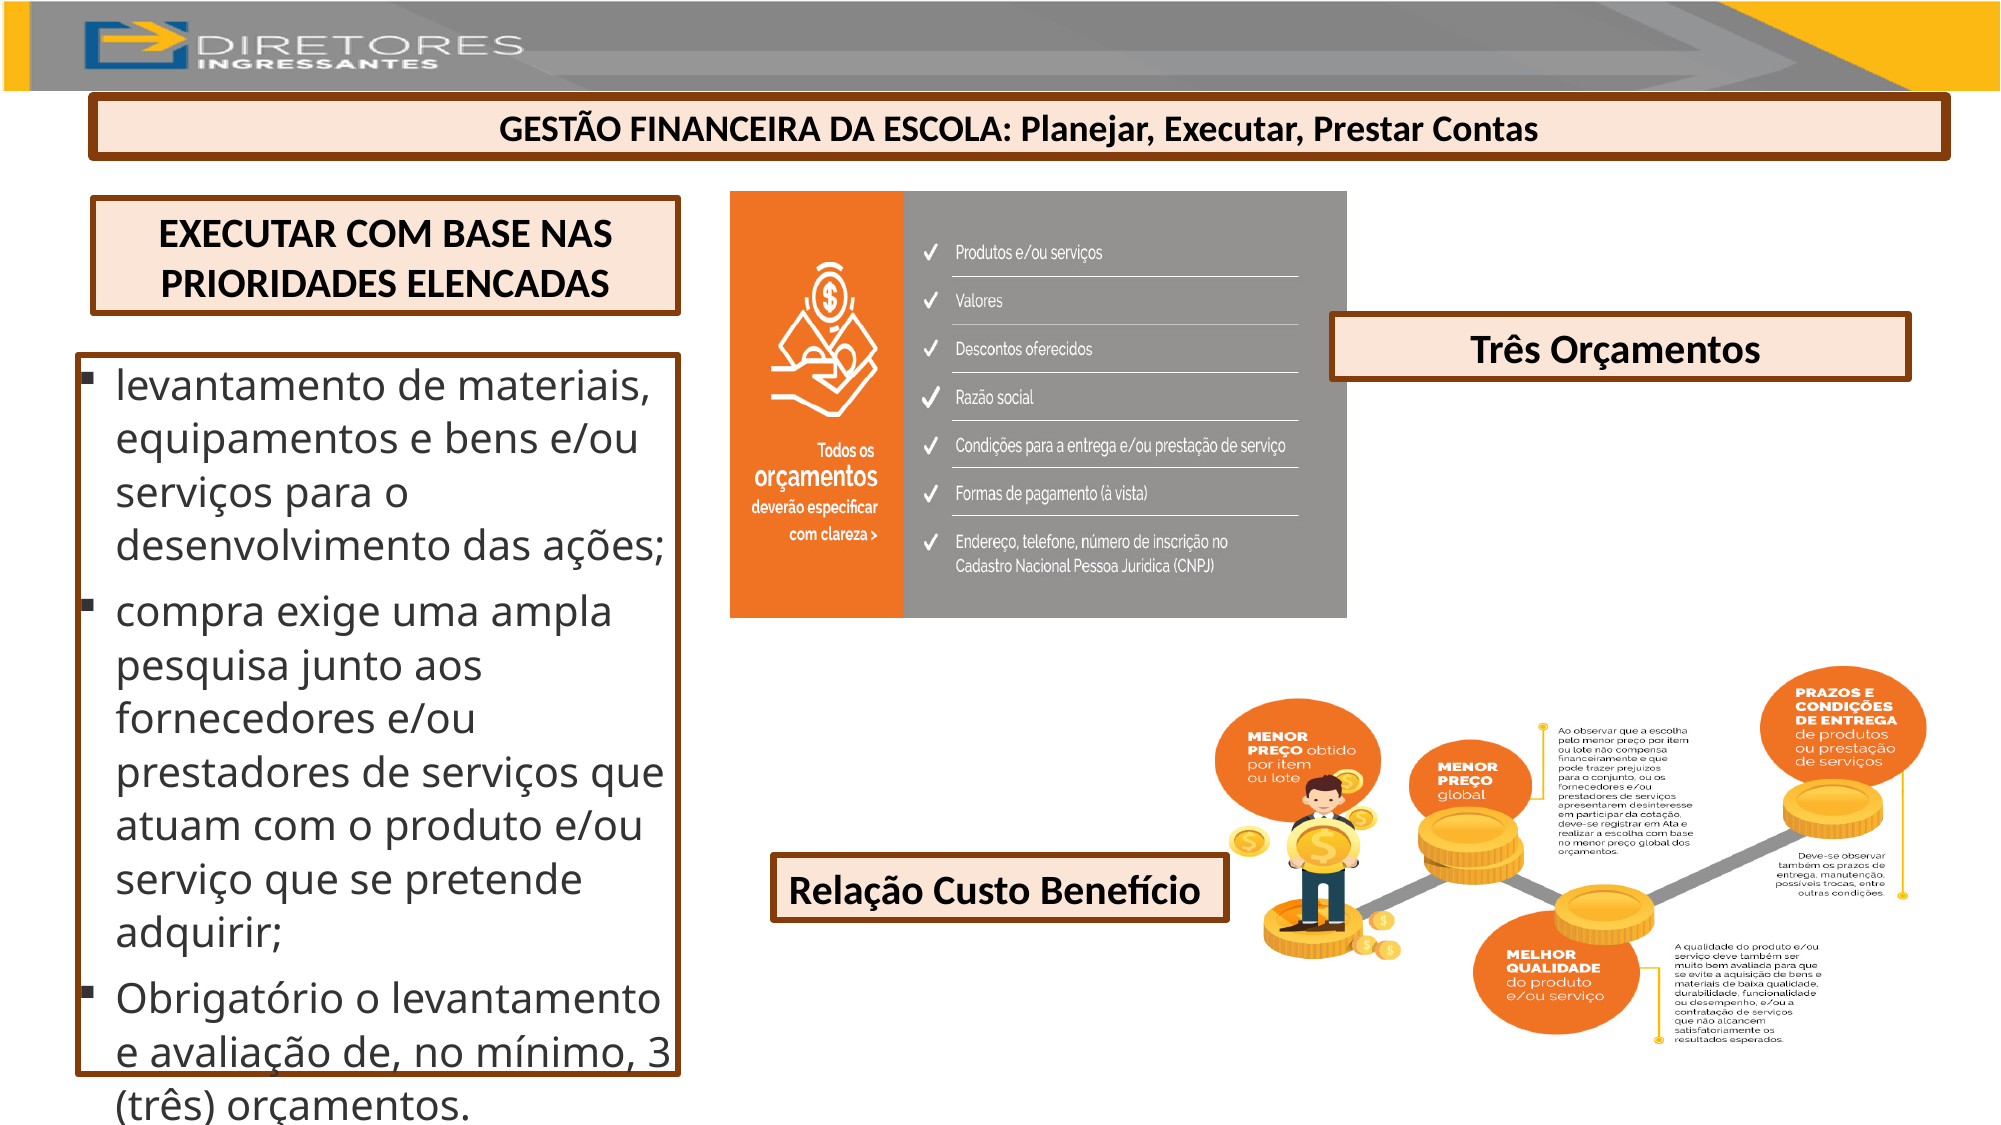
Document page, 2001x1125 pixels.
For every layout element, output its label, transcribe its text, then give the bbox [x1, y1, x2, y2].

text_box Três Orçamentos [1347, 314, 1909, 379]
picture [0, 0, 2000, 91]
text_box levantamento de materiais, equipamentos e bens e/ou serviços para o desenvolvimento das ações; compra exige uma ampla pesquisa junto aos fornecedores e/ou prestadores de serviços que atuam com o produto e/ou serviço que se pretende adquirir; Obrigatório o levantamento e avaliação de, no mínimo, 3 (três) orçamentos. [77, 354, 678, 1075]
text_box GESTÃO FINANCEIRA DA ESCOLA: Planejar, Executar, Prestar Contas [93, 96, 1947, 157]
text_box Relação Custo Benefício [773, 855, 1195, 920]
picture [730, 191, 1347, 618]
text_box EXECUTAR COM BASE NAS PRIORIDADES ELENCADAS [93, 198, 678, 313]
picture [1195, 642, 1947, 1068]
